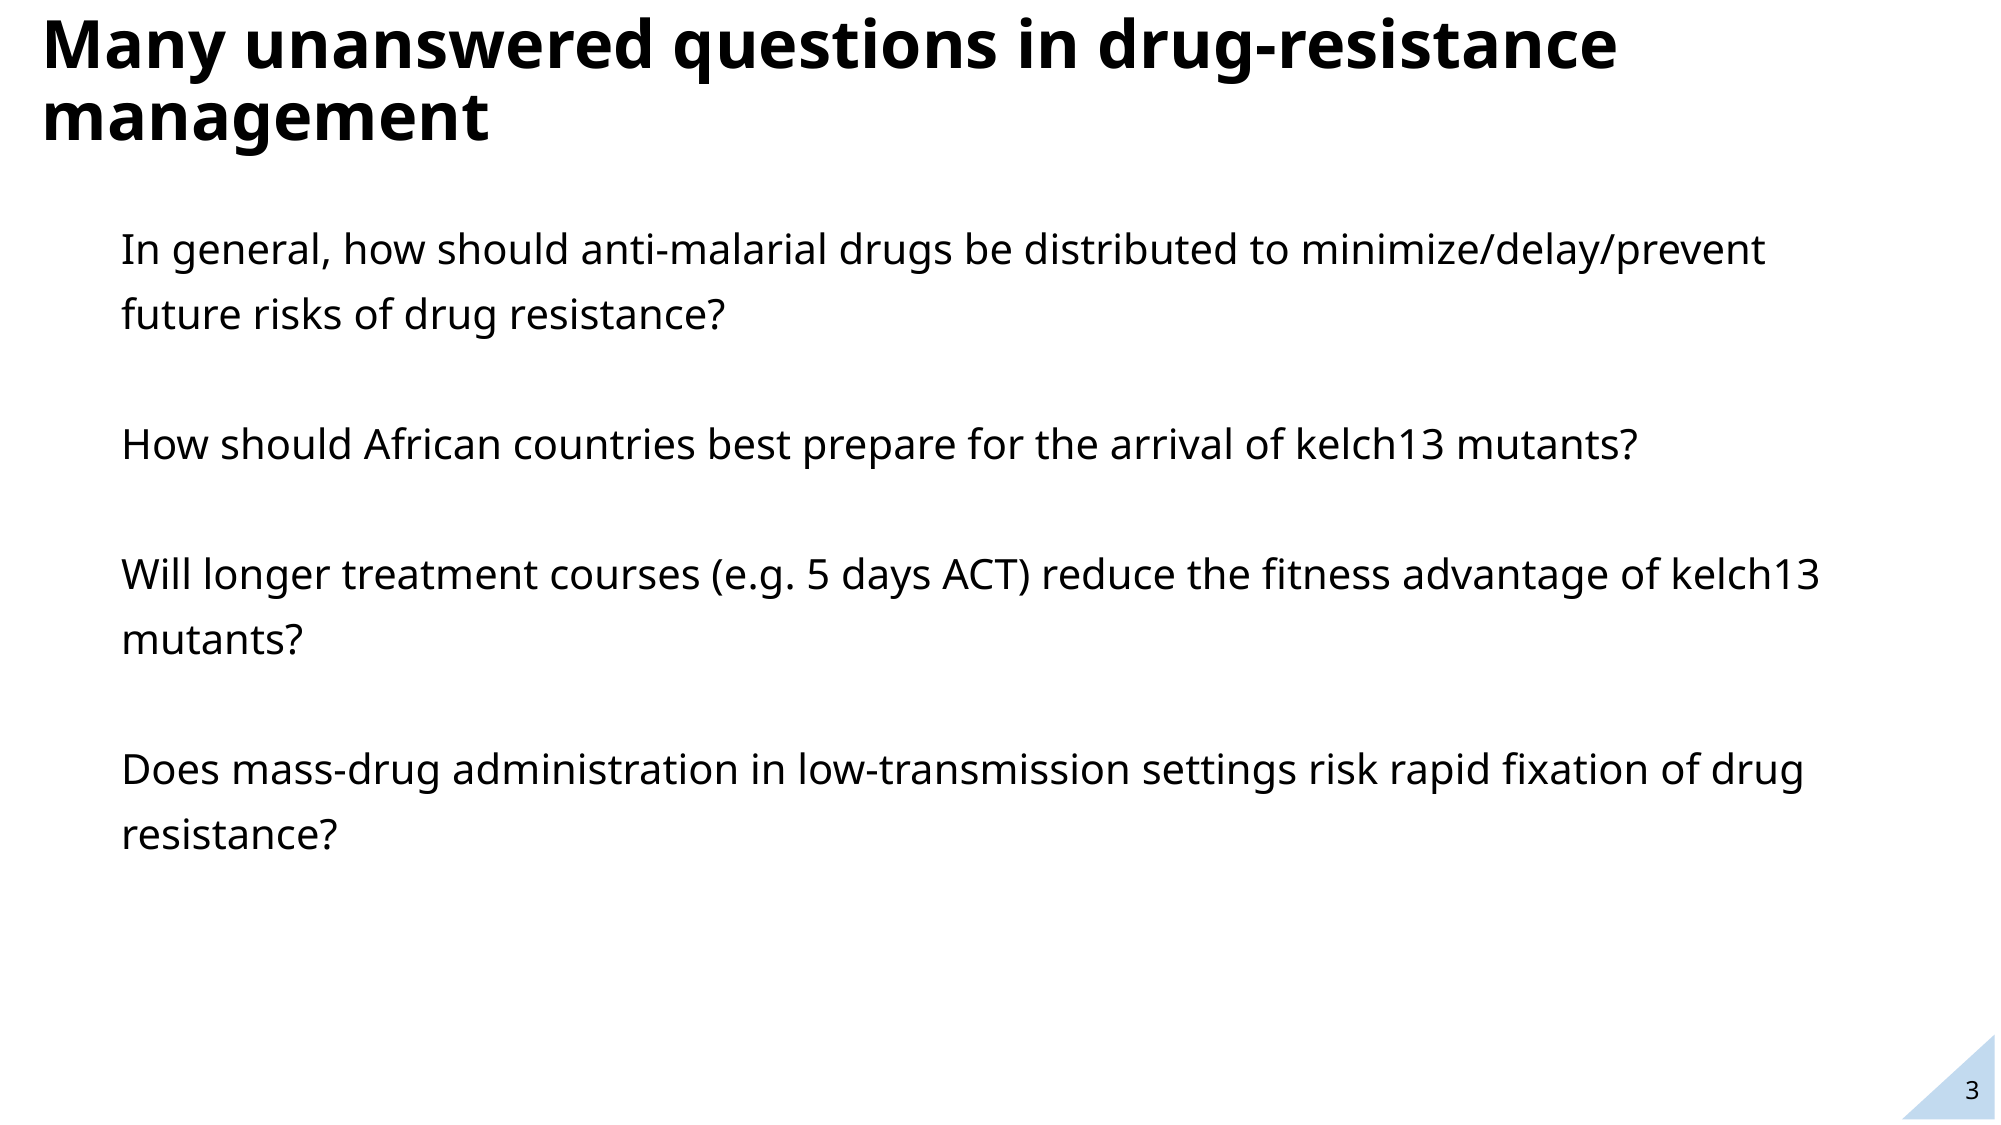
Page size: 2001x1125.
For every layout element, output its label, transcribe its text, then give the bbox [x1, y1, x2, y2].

slide_number 3 [1544, 1061, 1995, 1122]
text_box In general, how should anti-malarial drugs be distributed to minimize/delay/prevent future risks of drug resistance? How should African countries best prepare for the arrival of kelch13 mutants? Will longer treatment courses (e.g. 5 days ACT) reduce the fitness advantage of kelch13 mutants? Does mass-drug administration in low-transmission settings risk rapid fixation of drug resistance? [106, 200, 1846, 866]
title Many unanswered questions in drug-resistance management [26, 0, 1963, 167]
